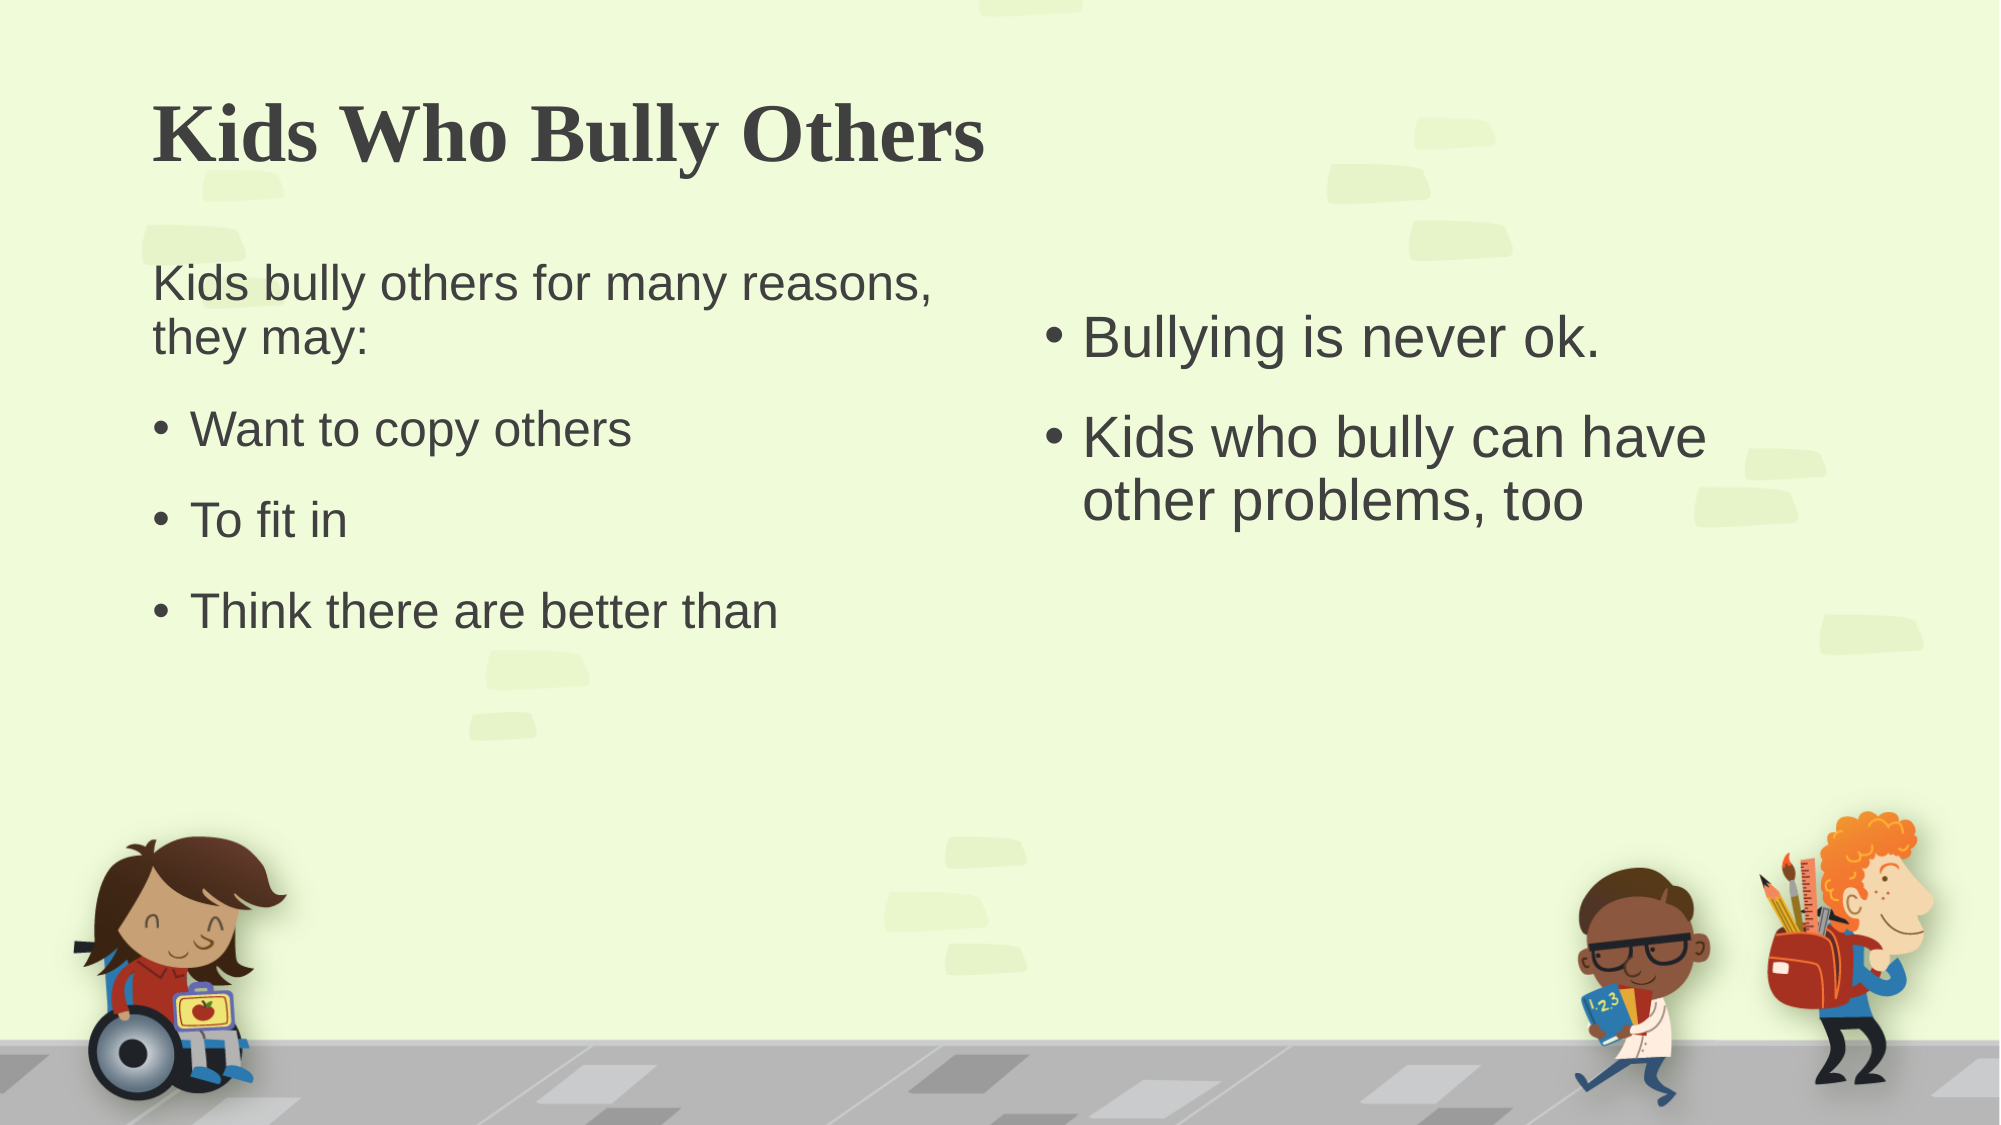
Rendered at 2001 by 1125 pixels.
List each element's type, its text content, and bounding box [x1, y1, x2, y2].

title Kids Who Bully Others [137, 59, 1750, 188]
picture [0, 0, 2000, 1125]
list Bullying is never ok. Kids who bully can have other problems, too [1029, 299, 1750, 925]
list Kids bully others for many reasons, they may: Want to copy others To fit in Think there are better than [137, 249, 970, 870]
